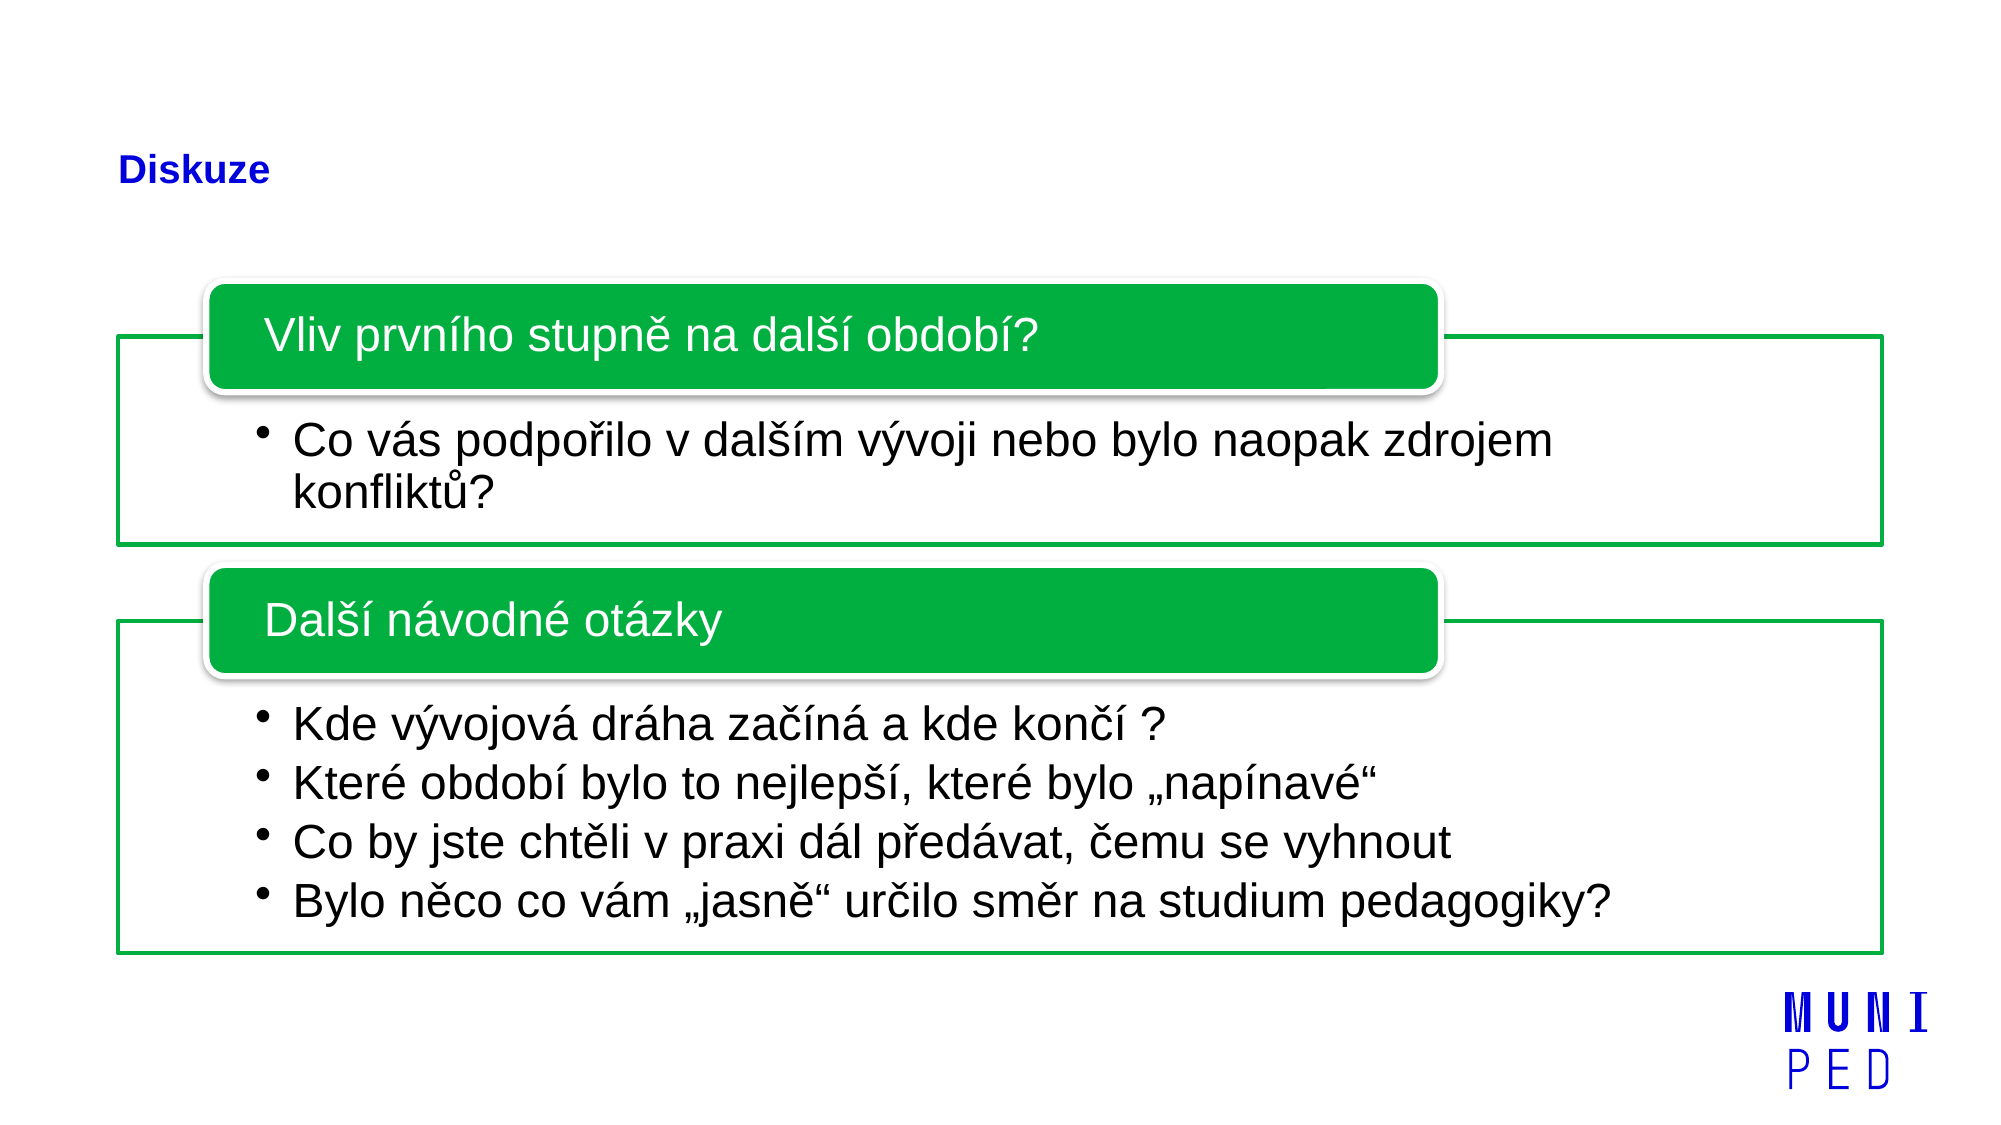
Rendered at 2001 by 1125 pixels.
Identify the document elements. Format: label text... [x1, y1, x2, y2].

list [117, 277, 1883, 957]
title Diskuze [118, 118, 1883, 193]
